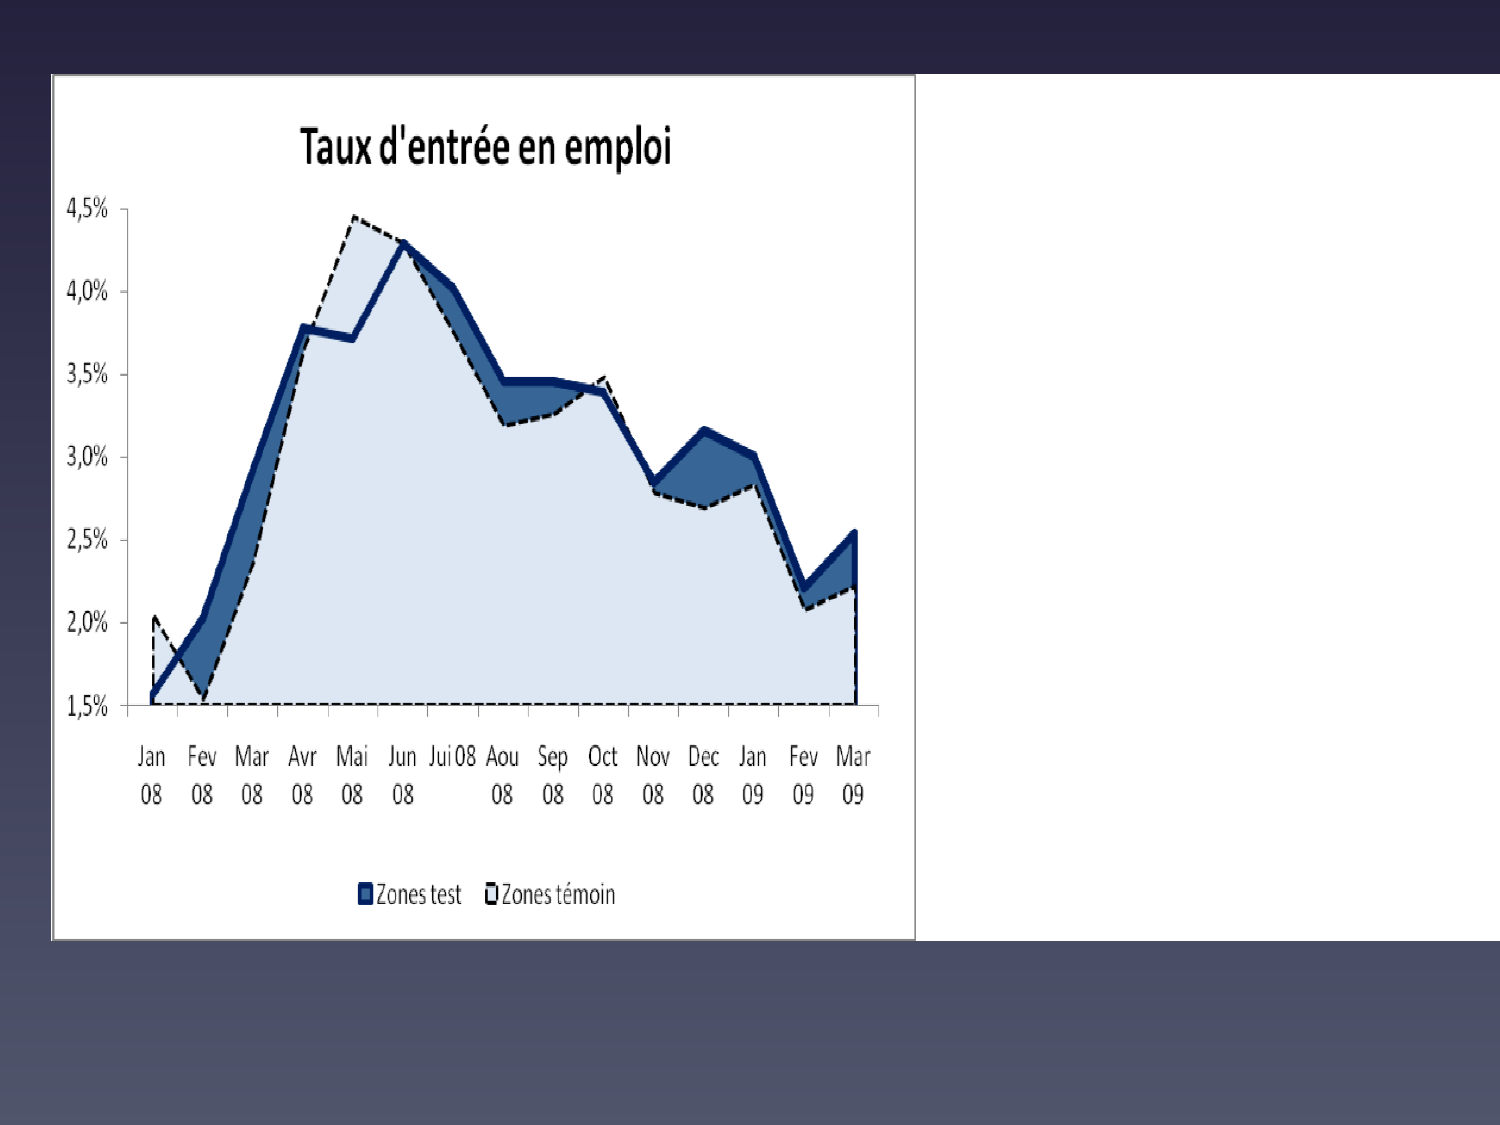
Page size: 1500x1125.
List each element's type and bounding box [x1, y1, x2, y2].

text_box [51, 74, 1500, 941]
